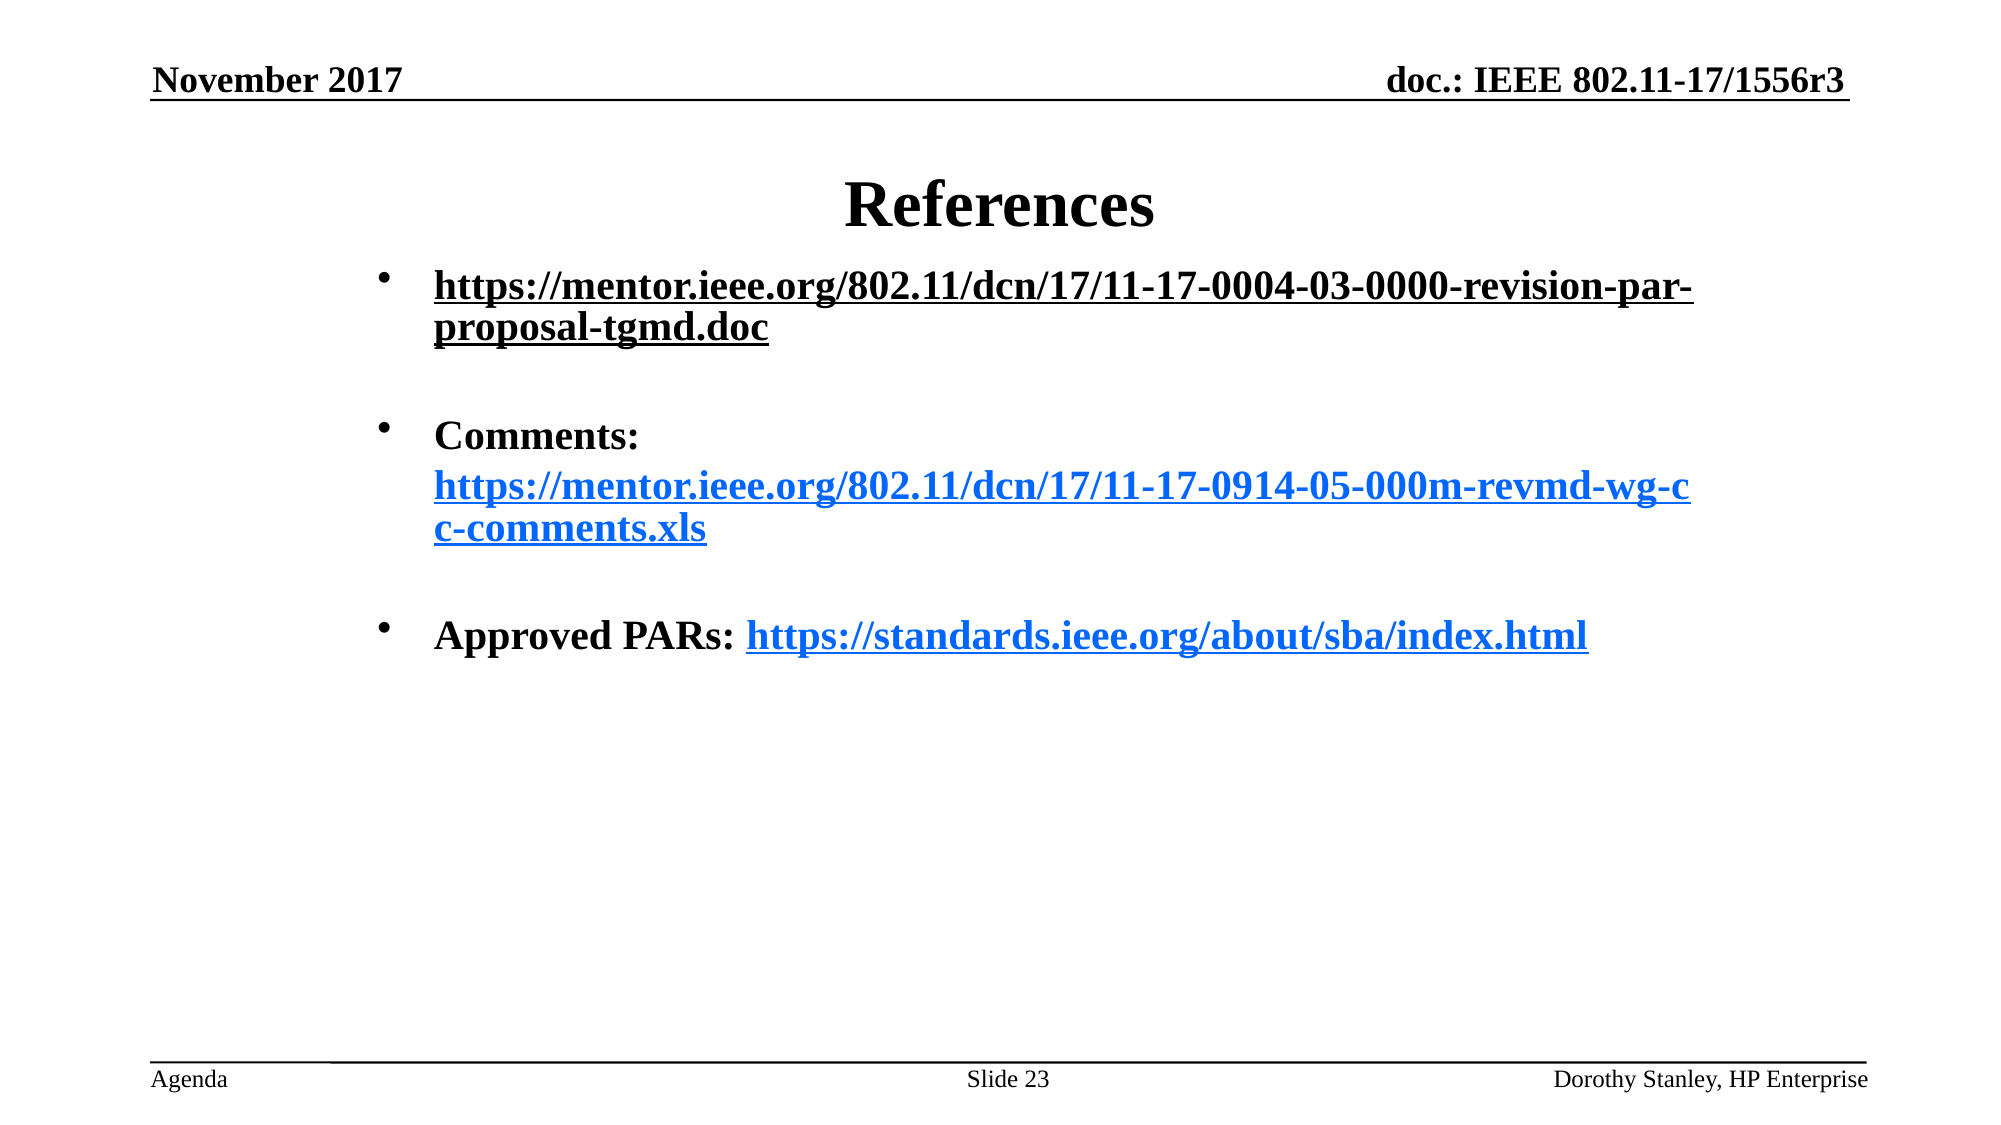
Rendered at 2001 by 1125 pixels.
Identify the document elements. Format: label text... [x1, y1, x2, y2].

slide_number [152, 54, 567, 100]
list https://mentor.ieee.org/802.11/dcn/17/11-17-0004-03-0000-revision-par-proposal-tgmd.doc Comments: https://mentor.ieee.org/802.11/dcn/17/11-17-0914-05-000m-revmd-wg-cc-comments.xls Approved PARs: https://standards.ieee.org/about/sba/index.html [362, 249, 1713, 1125]
title References [150, 112, 1850, 288]
footer Dorothy Stanley, HP Enterprise [1713, 1062, 1869, 1093]
